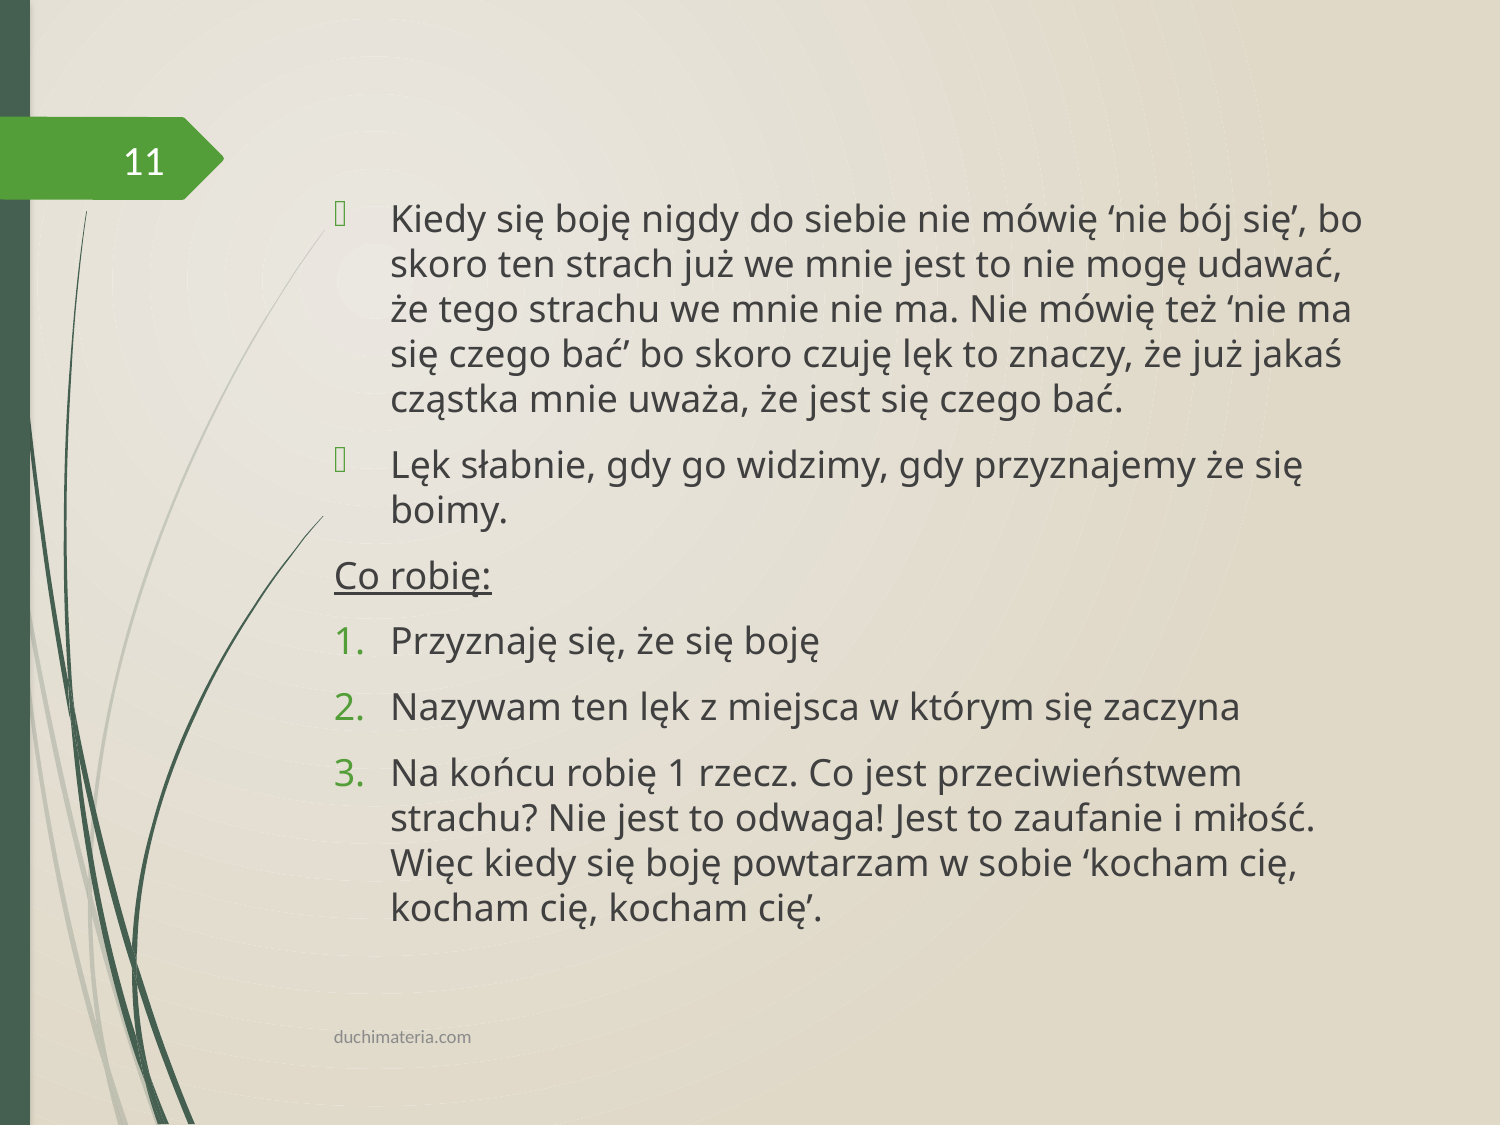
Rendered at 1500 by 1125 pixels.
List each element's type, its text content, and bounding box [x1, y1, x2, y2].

slide_number 11 [83, 129, 180, 190]
list Kiedy się boję nigdy do siebie nie mówię ‘nie bój się’, bo skoro ten strach już we mnie jest to nie mogę udawać, że tego strachu we mnie nie ma. Nie mówię też ‘nie ma się czego bać’ bo skoro czuję lęk to znaczy, że już jakaś cząstka mnie uważa, że jest się czego bać. Lęk słabnie, gdy go widzimy, gdy przyznajemy że się boimy. Co robię: Przyznaję się, że się boję Nazywam ten lęk z miejsca w którym się zaczyna Na końcu robię 1 rzecz. Co jest przeciwieństwem strachu? Nie jest to odwaga! Jest to zaufanie i miłość. Więc kiedy się boję powtarzam w sobie ‘kocham cię, kocham cię, kocham cię’. [318, 187, 1400, 997]
footer duchimateria.com [318, 1006, 1257, 1067]
